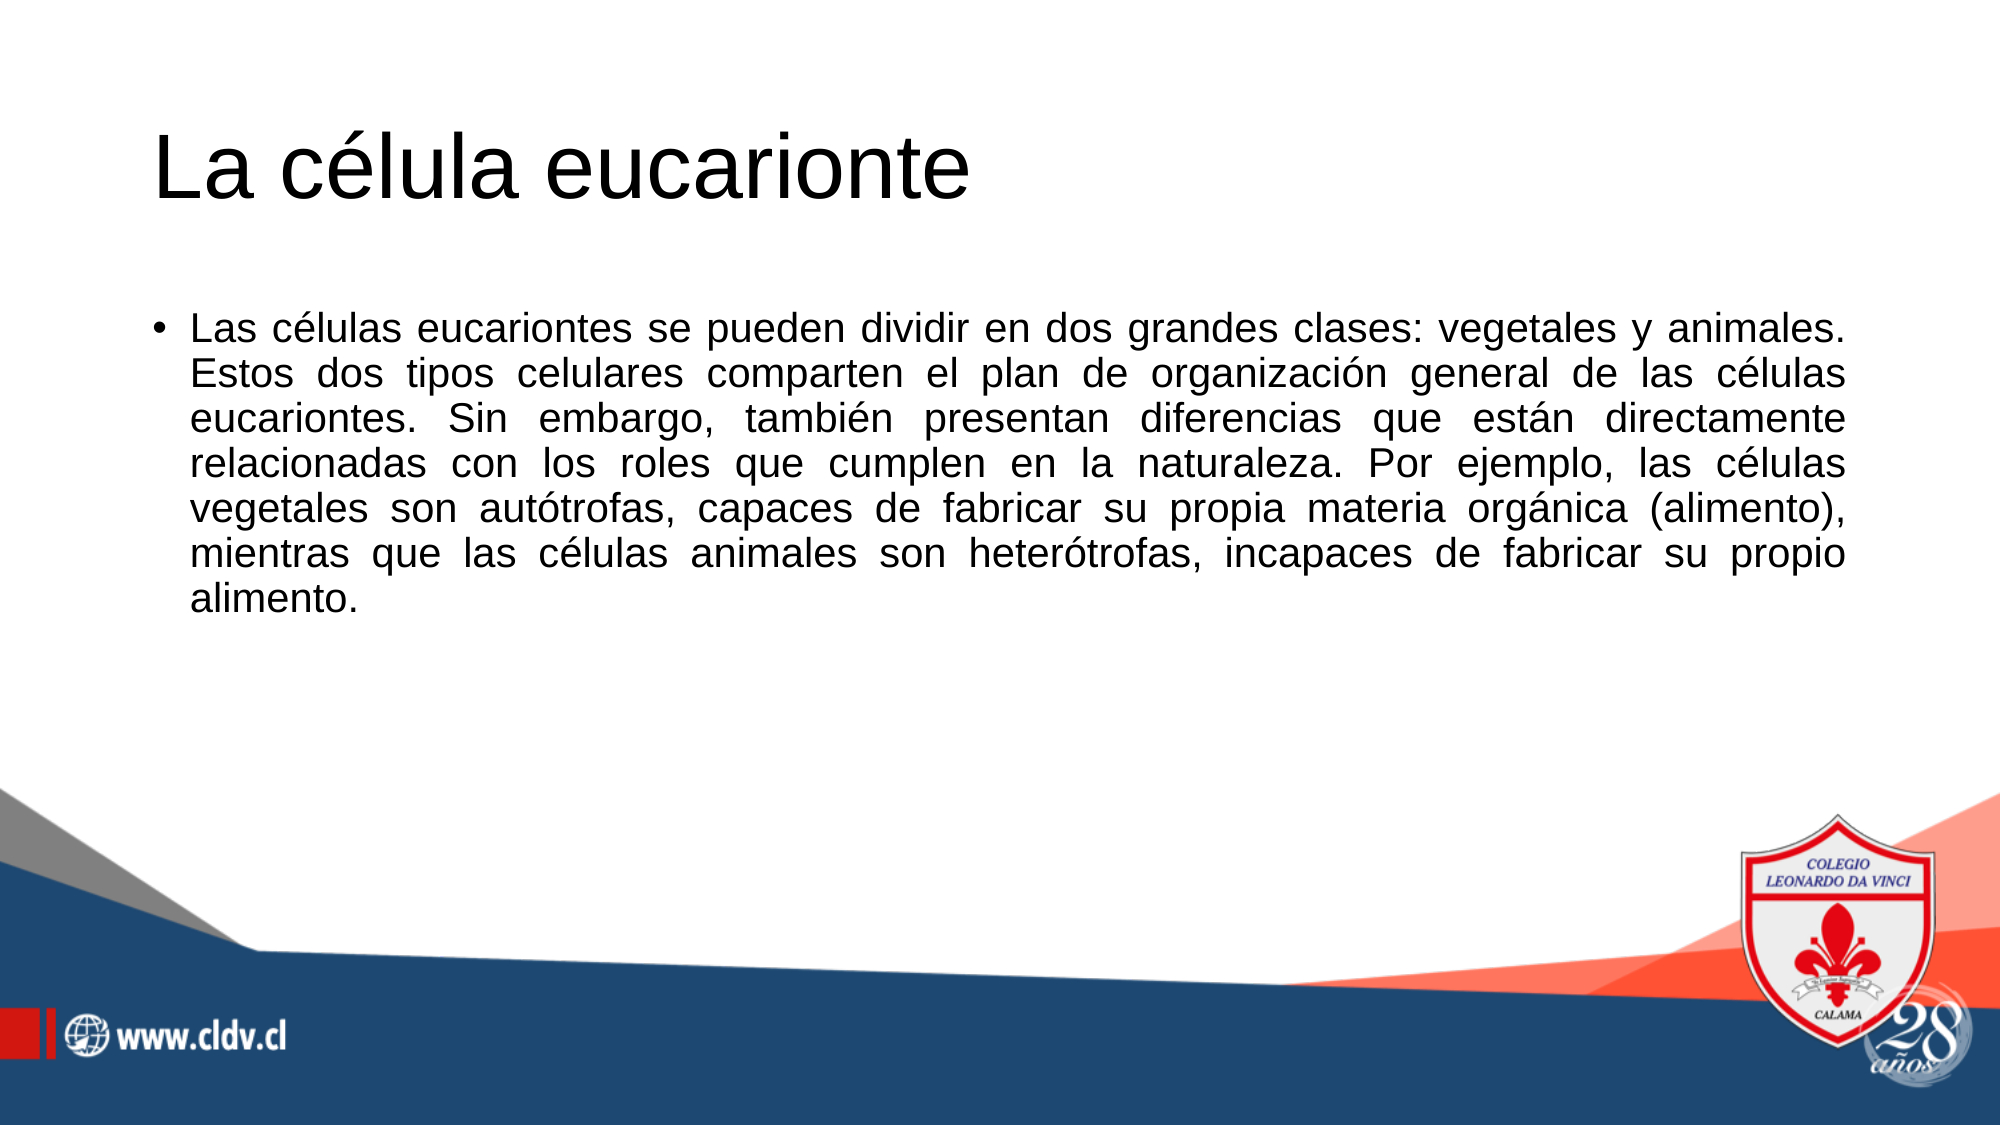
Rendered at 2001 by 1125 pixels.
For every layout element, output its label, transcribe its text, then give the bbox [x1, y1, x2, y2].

title La célula eucarionte [137, 59, 1863, 278]
list Las células eucariontes se pueden dividir en dos grandes clases: vegetales y animales. Estos dos tipos celulares comparten el plan de organización general de las células eucariontes. Sin embargo, también presentan diferencias que están directamente relacionadas con los roles que cumplen en la naturaleza. Por ejemplo, las células vegetales son autótrofas, capaces de fabricar su propia materia orgánica (alimento), mientras que las células animales son heterótrofas, incapaces de fabricar su propio alimento. [137, 299, 1863, 1014]
picture [0, 786, 2000, 1125]
